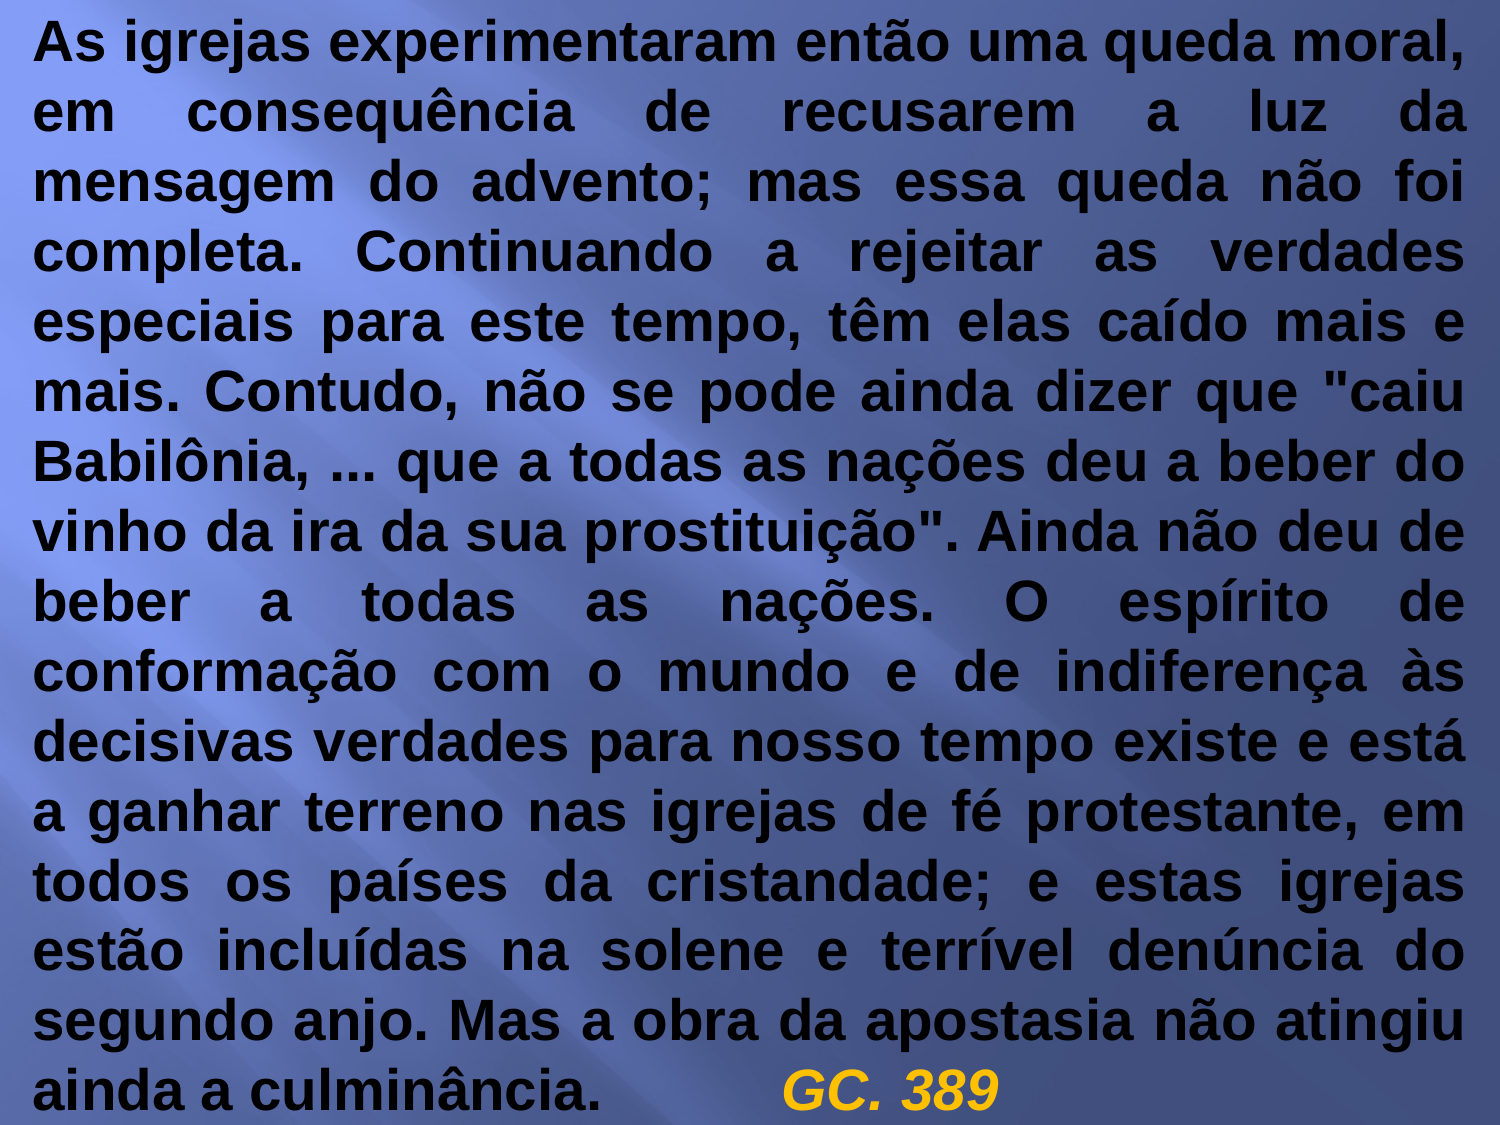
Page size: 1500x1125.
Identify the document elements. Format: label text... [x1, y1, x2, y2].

text_box As igrejas experimentaram então uma queda moral, em consequência de recusarem a luz da mensagem do advento; mas essa queda não foi completa. Continuando a rejeitar as verdades especiais para este tempo, têm elas caído mais e mais. Contudo, não se pode ainda dizer que "caiu Babilônia, ... que a todas as nações deu a beber do vinho da ira da sua prostituição". Ainda não deu de beber a todas as nações. O espírito de conformação com o mundo e de indiferença às decisivas verdades para nosso tempo existe e está a ganhar terreno nas igrejas de fé protestante, em todos os países da cristandade; e estas igrejas estão incluídas na solene e terrível denúncia do segundo anjo. Mas a obra da apostasia não atingiu ainda a culminância. GC. 389 [17, 0, 1483, 1106]
